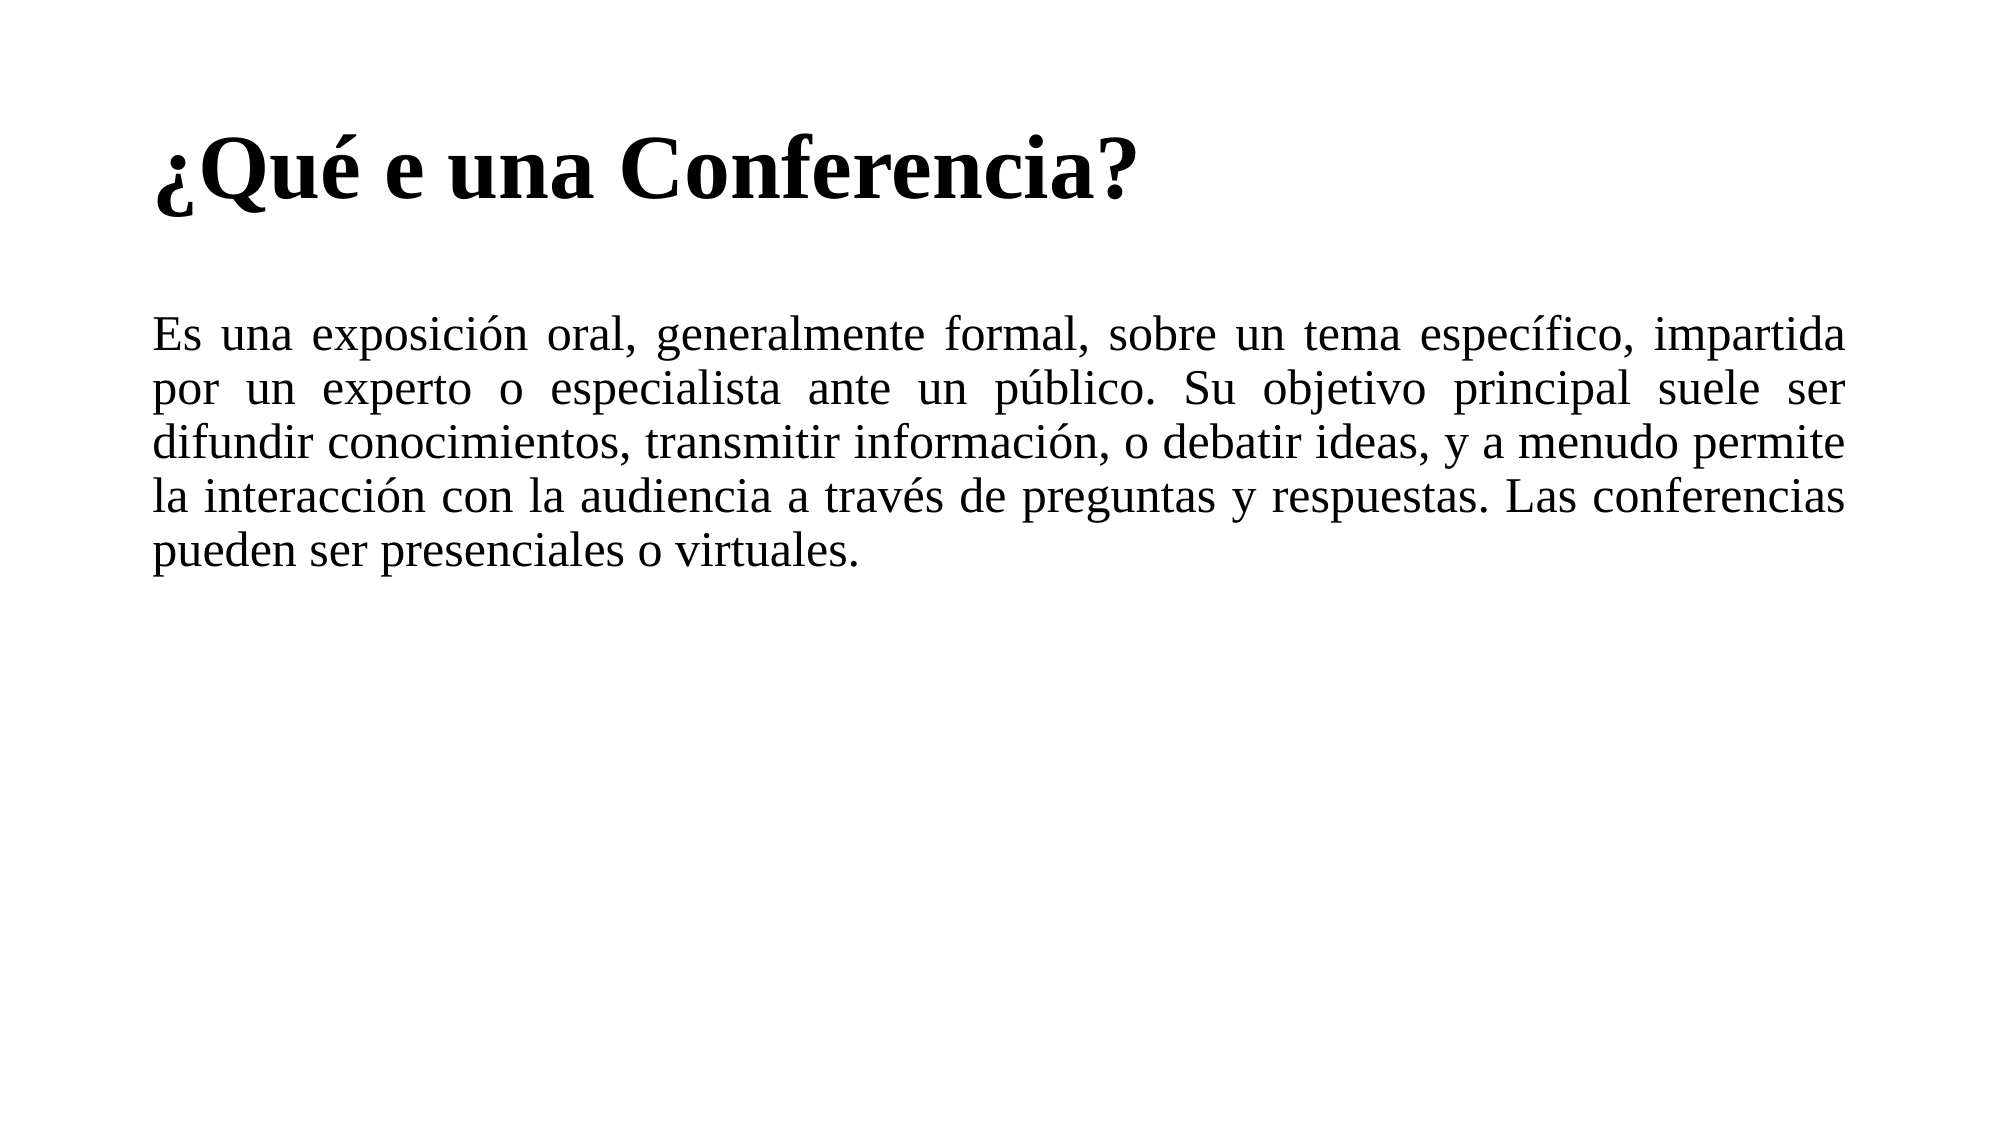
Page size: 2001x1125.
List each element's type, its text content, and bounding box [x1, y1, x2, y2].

title ¿Qué e una Conferencia? [137, 59, 1863, 278]
list Es una exposición oral, generalmente formal, sobre un tema específico, impartida por un experto o especialista ante un público. Su objetivo principal suele ser difundir conocimientos, transmitir información, o debatir ideas, y a menudo permite la interacción con la audiencia a través de preguntas y respuestas. Las conferencias pueden ser presenciales o virtuales. [137, 299, 1863, 1014]
